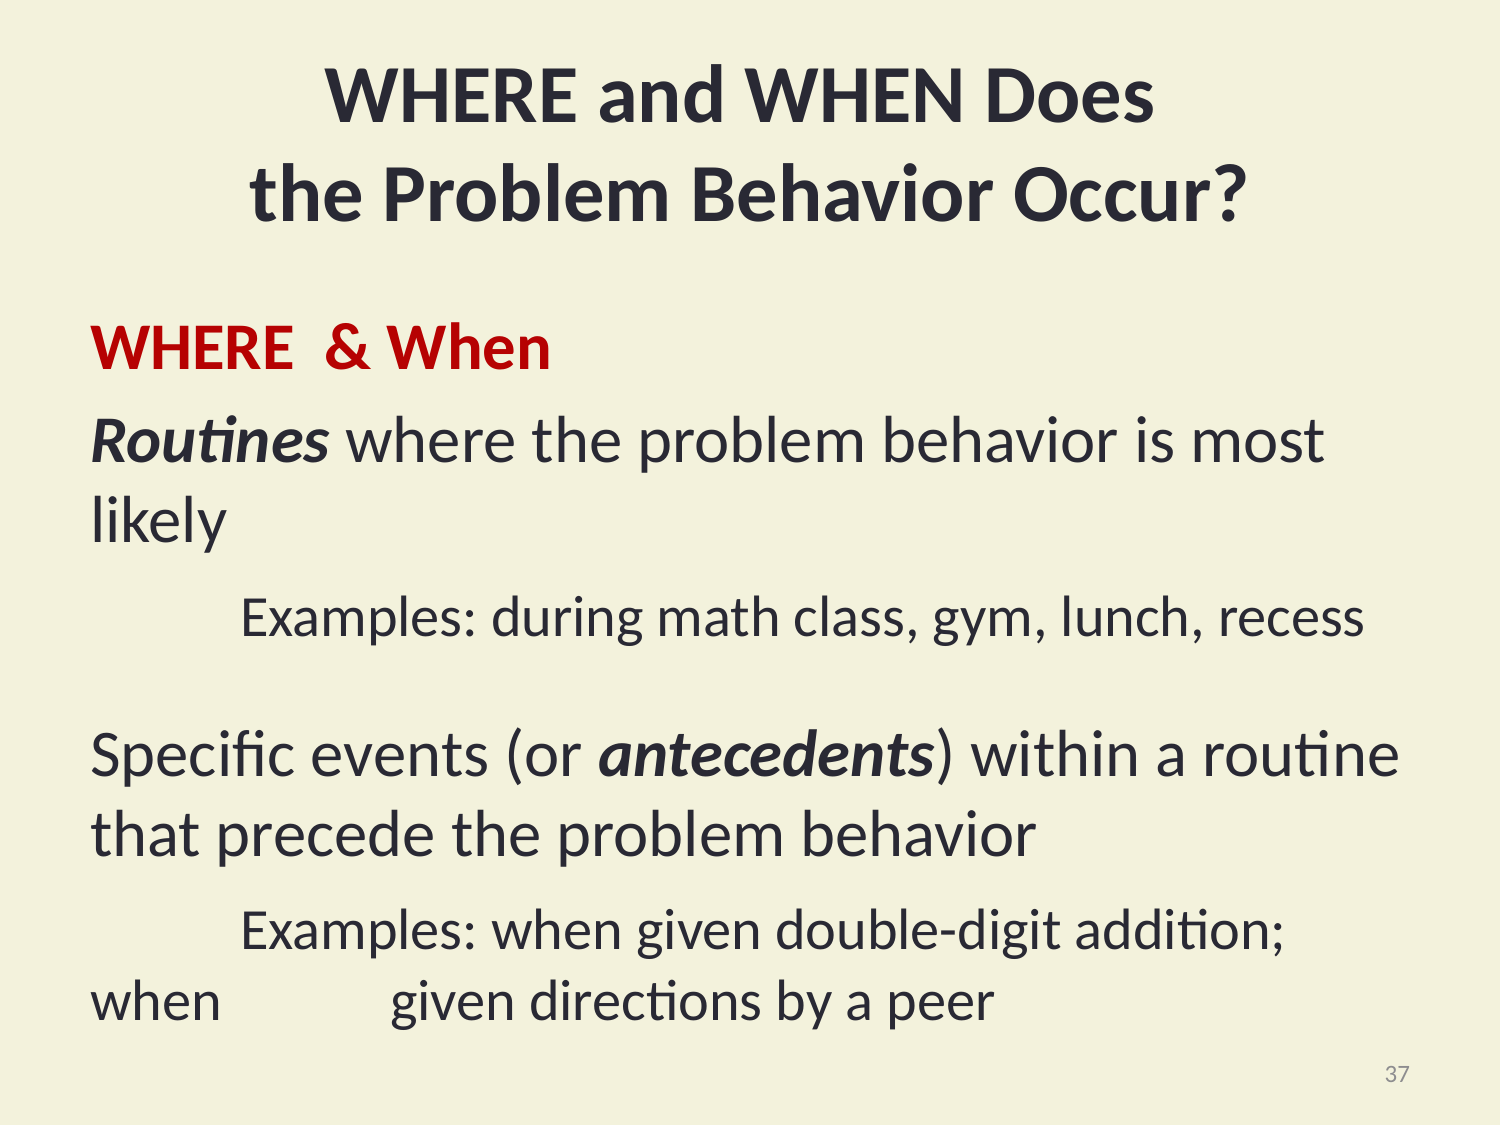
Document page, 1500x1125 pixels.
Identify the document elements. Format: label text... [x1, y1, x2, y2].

list WHERE & When Routines where the problem behavior is most likely Examples: during math class, gym, lunch, recess Specific events (or antecedents) within a routine that precede the problem behavior Examples: when given double-digit addition; when given directions by a peer [75, 295, 1425, 1064]
slide_number 37 [1074, 1042, 1425, 1103]
title WHERE and WHEN Does the Problem Behavior Occur? [75, 45, 1425, 233]
